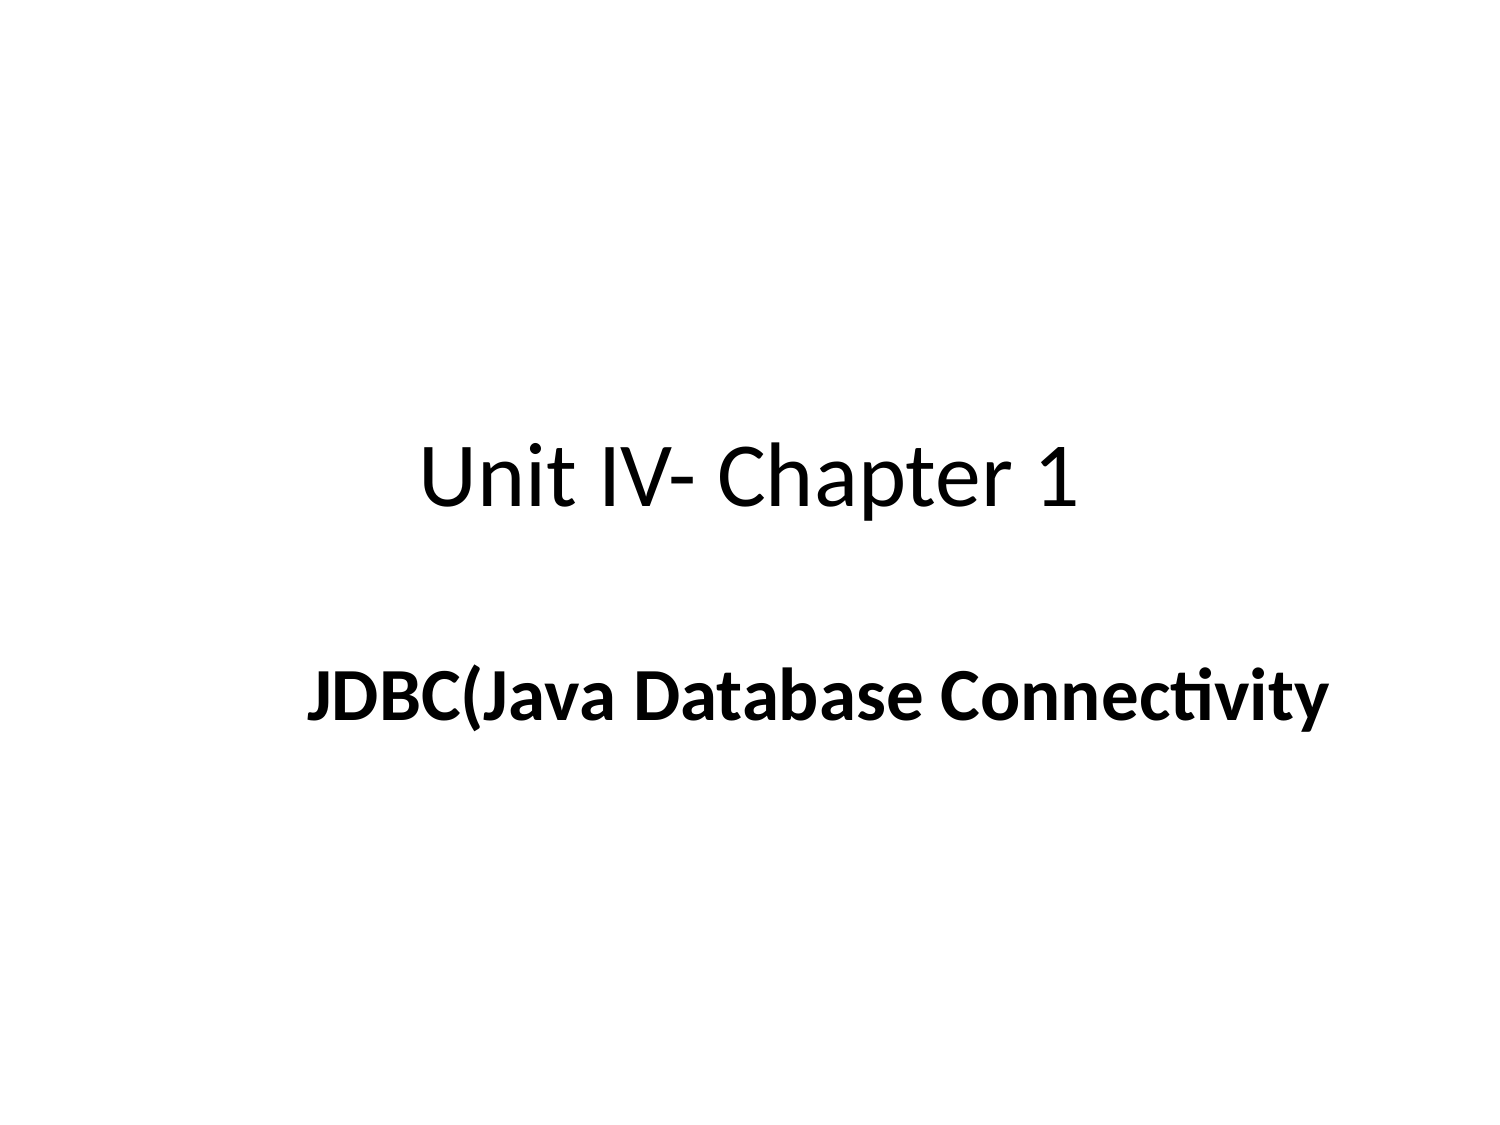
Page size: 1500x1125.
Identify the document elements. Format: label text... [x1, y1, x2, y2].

subtitle JDBC(Java Database Connectivity [225, 637, 1413, 925]
title Unit IV- Chapter 1 [112, 349, 1388, 591]
